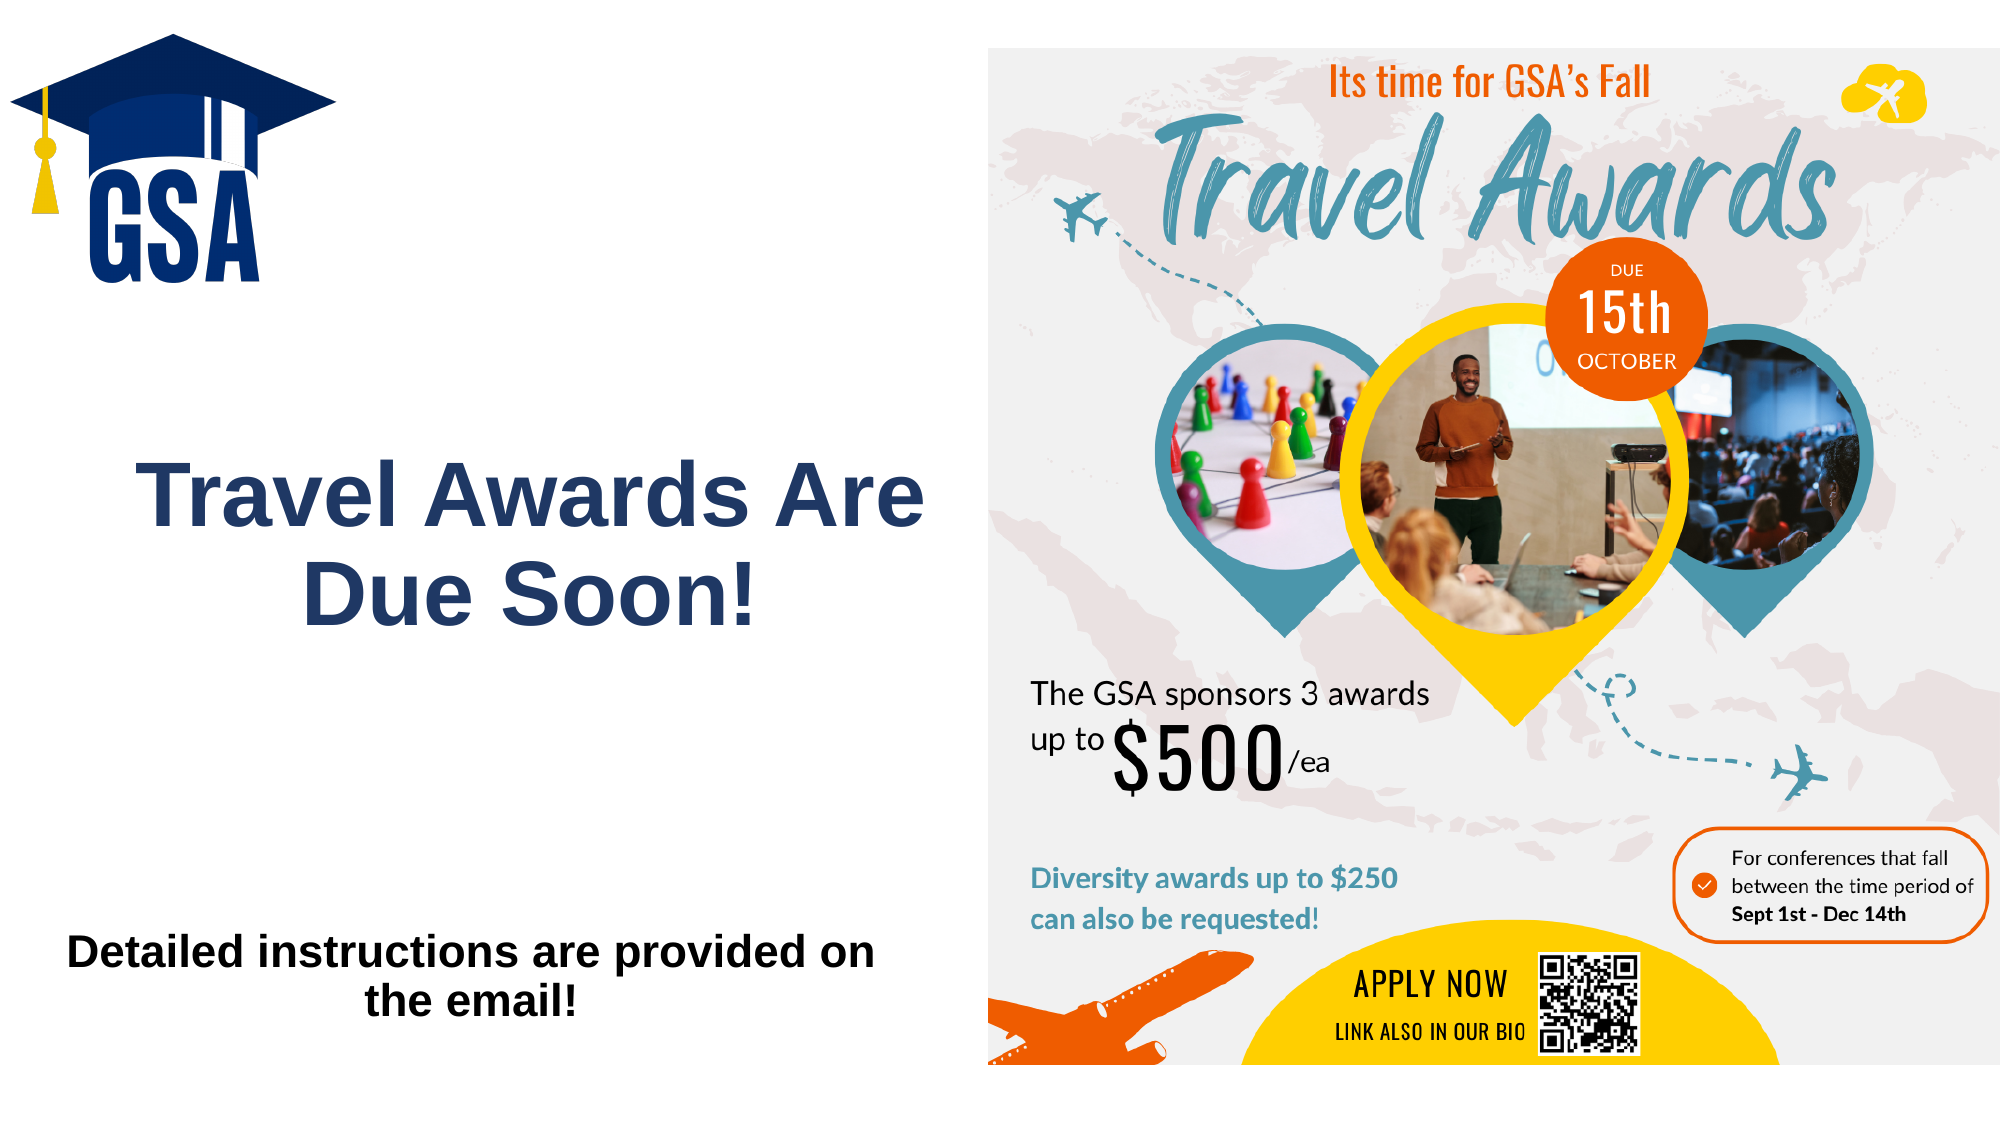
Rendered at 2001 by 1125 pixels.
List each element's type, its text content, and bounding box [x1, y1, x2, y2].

picture [988, 48, 2000, 1065]
title Travel Awards Are Due Soon! [89, 172, 973, 920]
list Detailed instructions are provided on the email! [26, 920, 911, 1076]
picture [0, 0, 346, 346]
